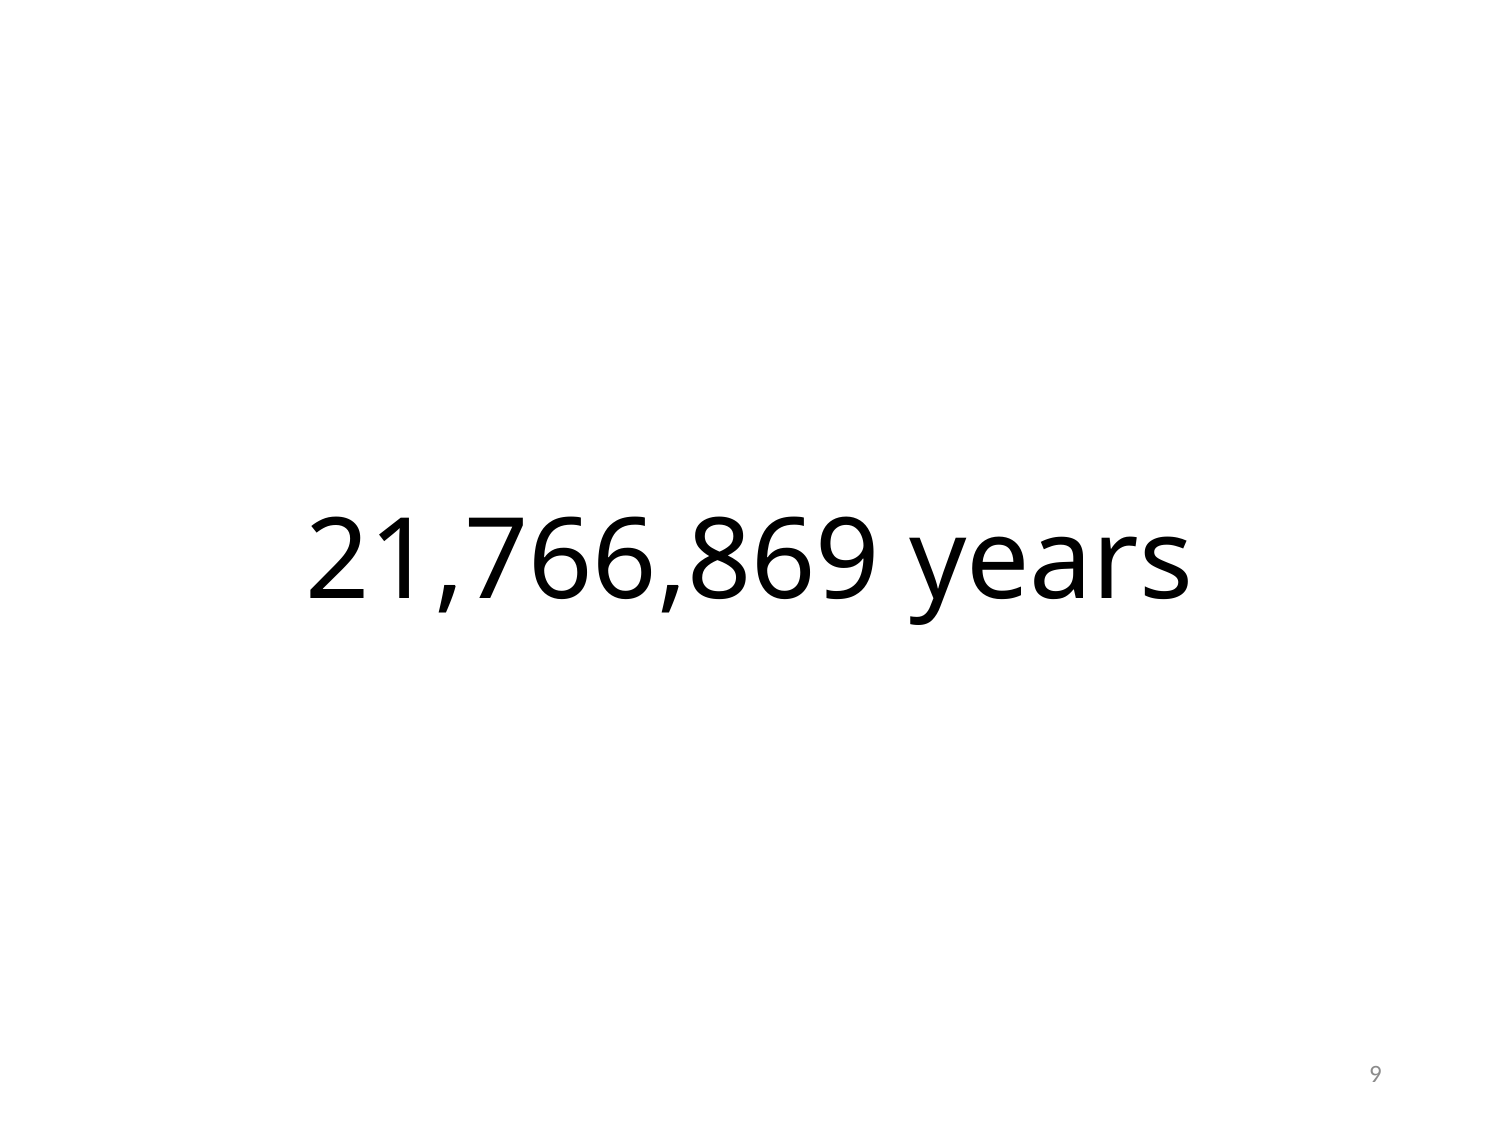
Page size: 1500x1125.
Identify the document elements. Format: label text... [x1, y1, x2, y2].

title 21,766,869 years [0, 0, 1500, 1125]
slide_number 9 [1059, 1042, 1397, 1103]
